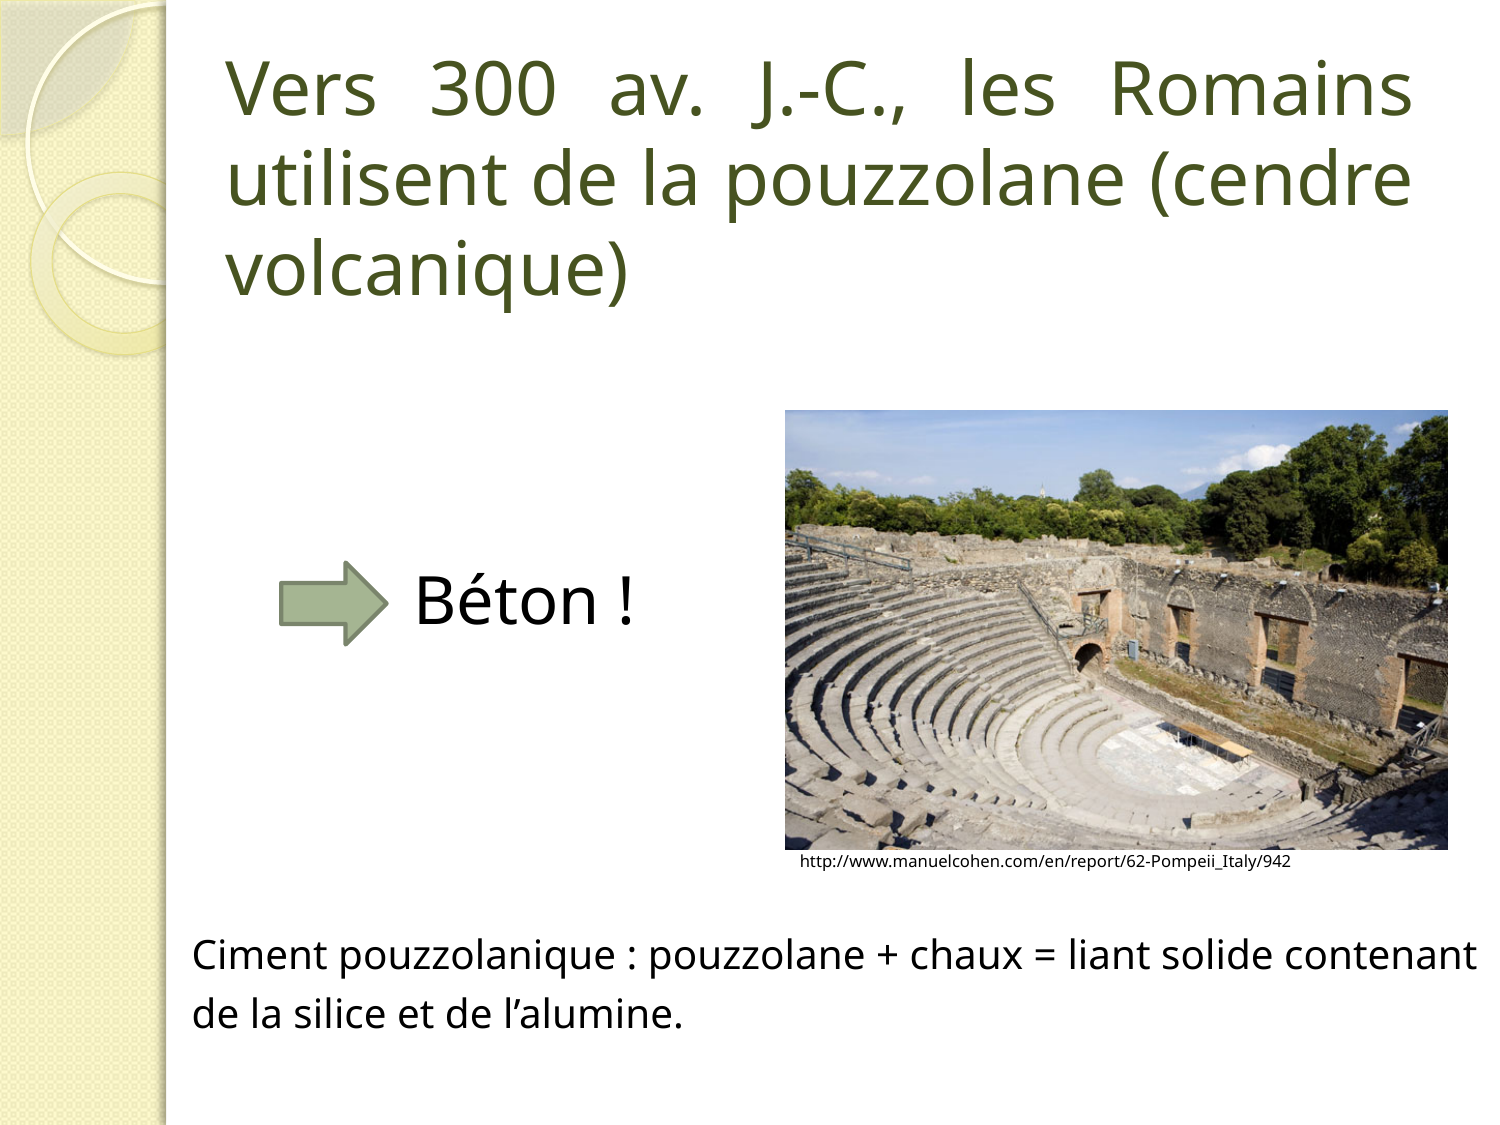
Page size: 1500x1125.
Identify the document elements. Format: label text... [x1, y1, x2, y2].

picture [784, 409, 1448, 851]
text_box Béton ! [398, 550, 739, 646]
list Ciment pouzzolanique : pouzzolane + chaux = liant solide contenant de la silice et de l’alumine. [164, 855, 1500, 1052]
title Vers 300 av. J.-C., les Romains utilisent de la pouzzolane (cendre volcanique) [210, 210, 1430, 411]
text_box http://www.manuelcohen.com/en/report/62-Pompeii_Italy/942 [785, 843, 1500, 879]
text_box [279, 560, 389, 647]
